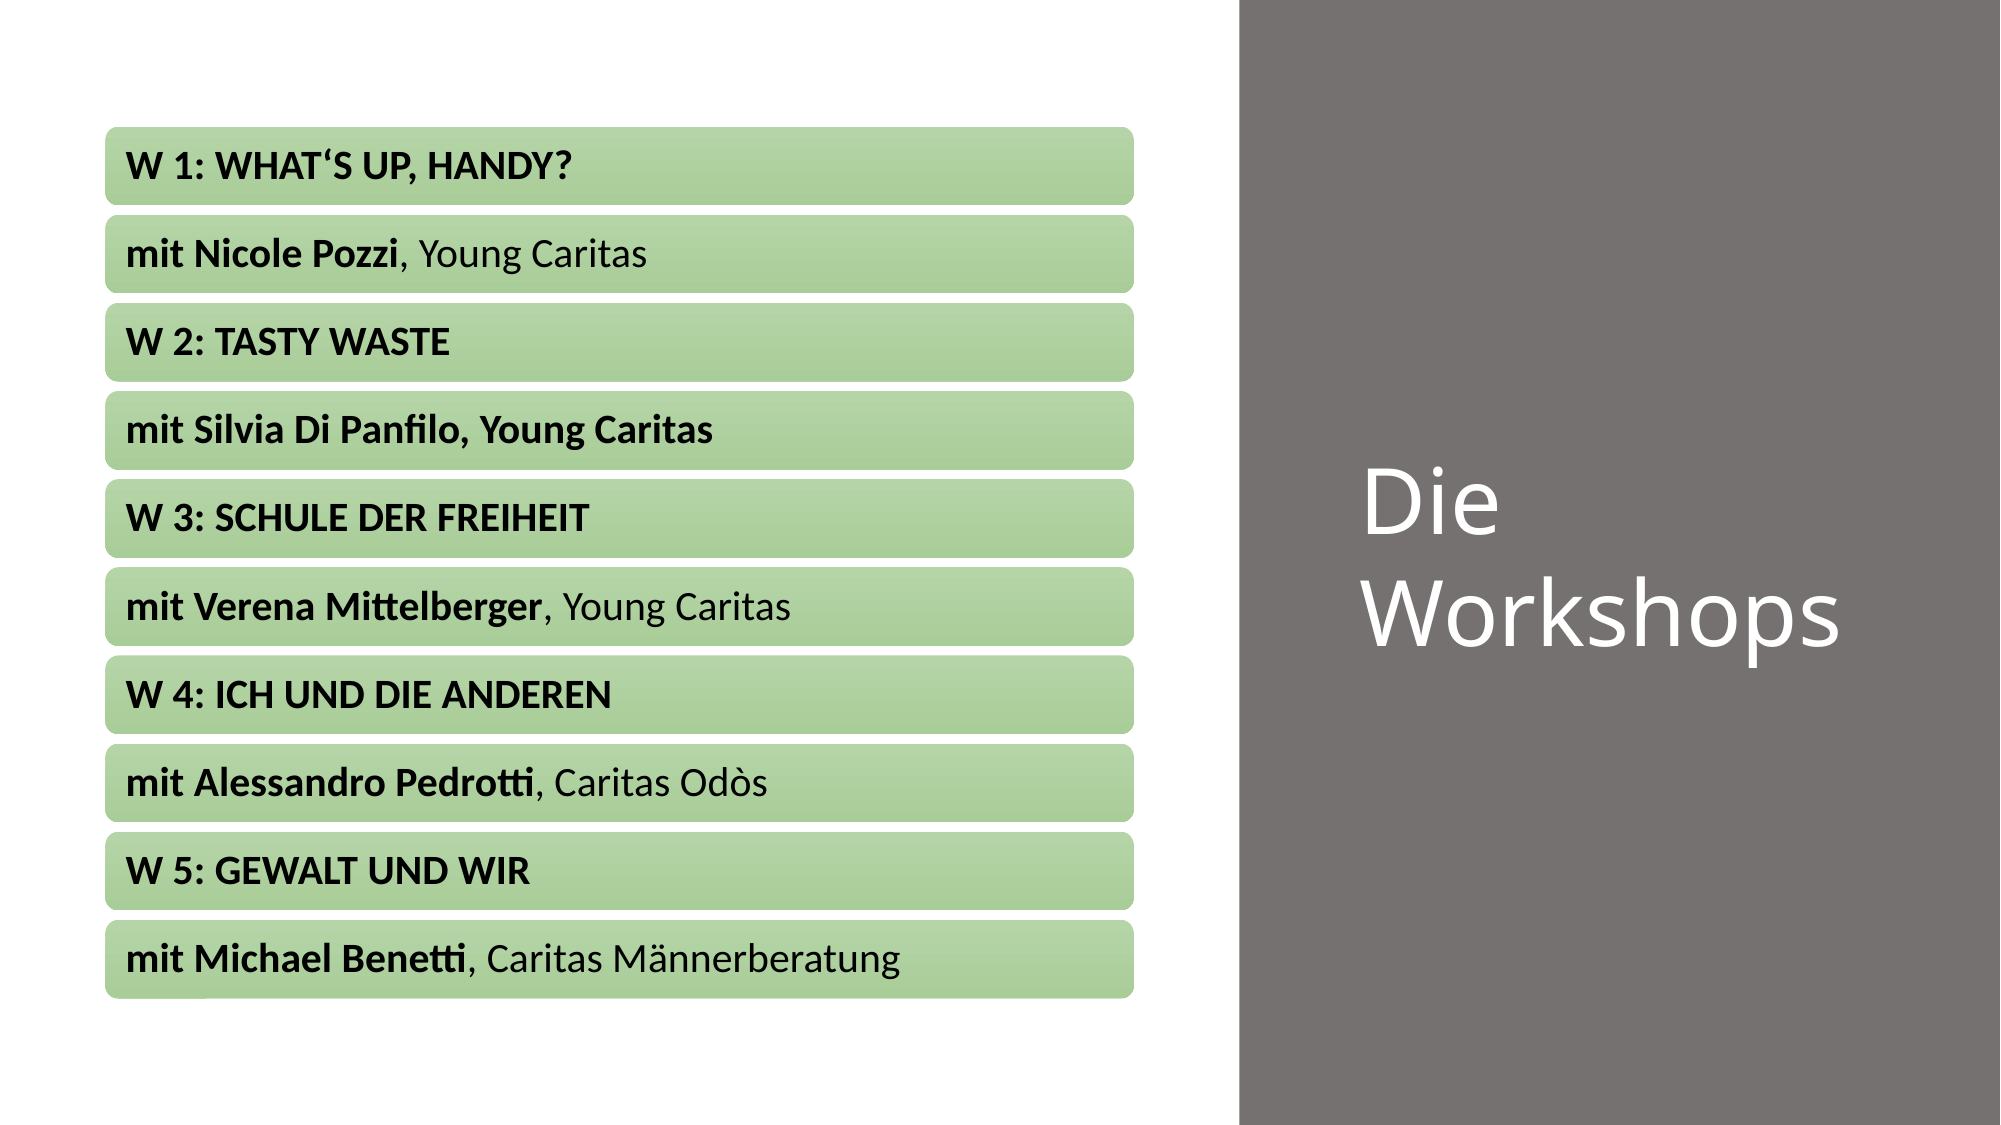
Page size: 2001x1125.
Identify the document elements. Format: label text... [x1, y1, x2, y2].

title Die Workshops [1345, 105, 1948, 1009]
text_box [1238, 0, 2000, 1125]
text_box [105, 105, 1134, 1020]
